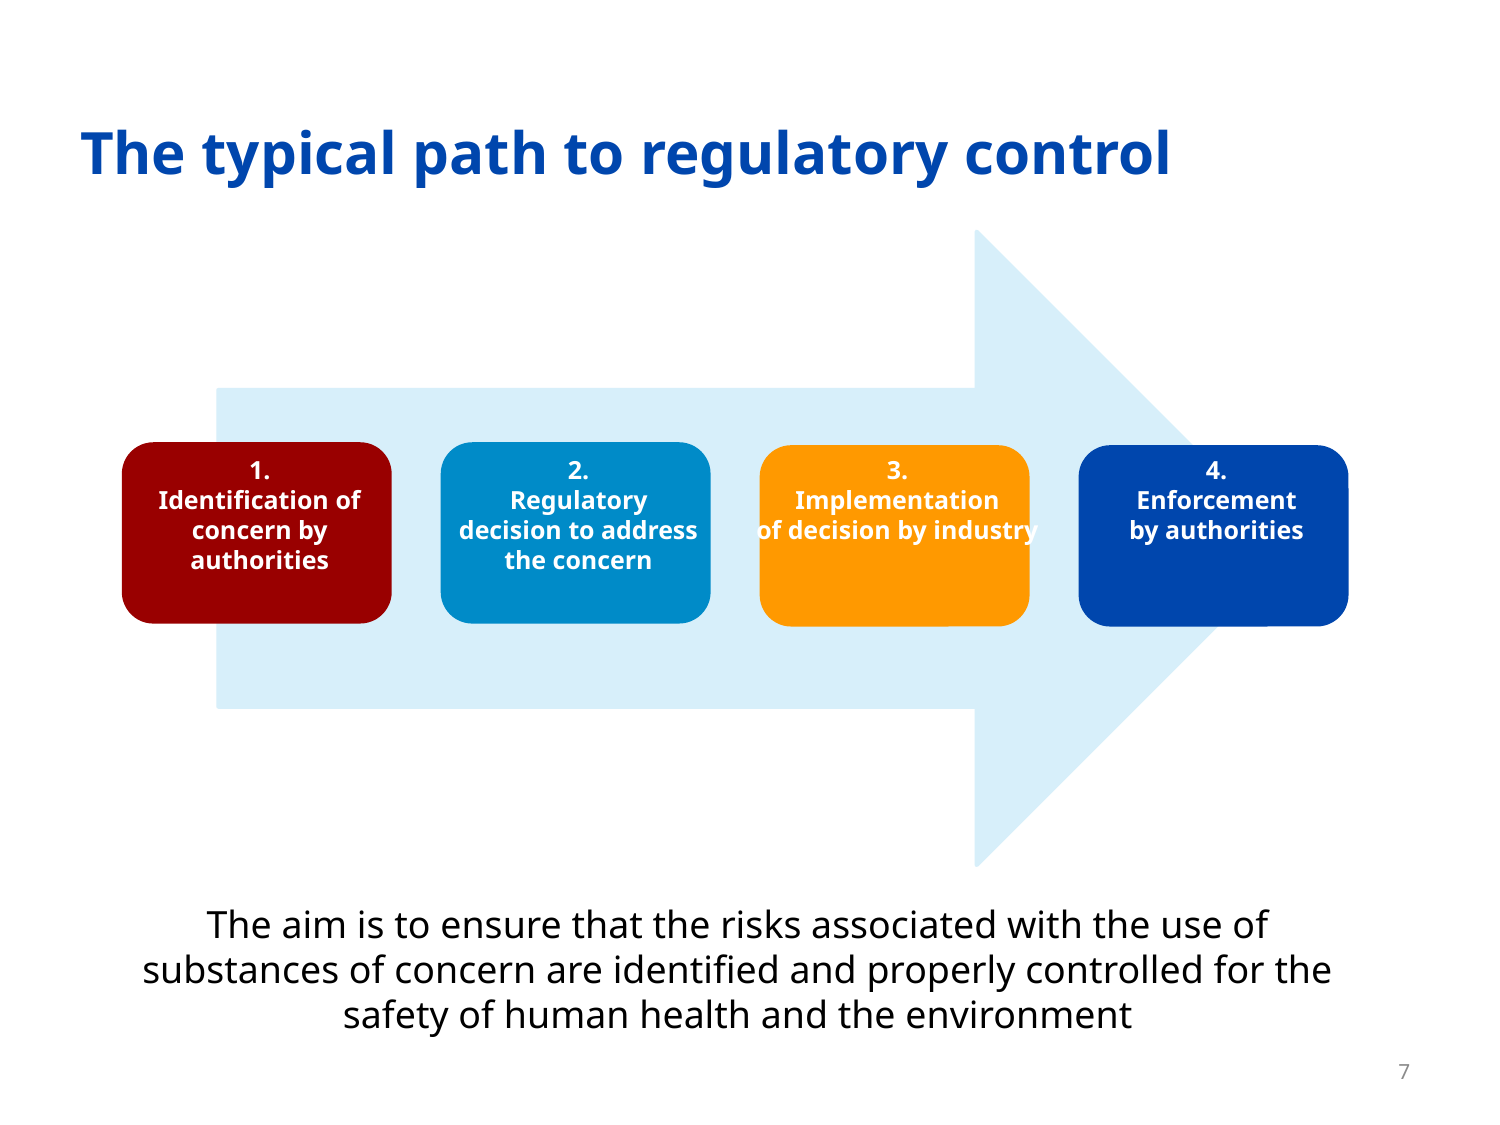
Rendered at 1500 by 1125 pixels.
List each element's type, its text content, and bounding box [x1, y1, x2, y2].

text_box 1. Identification of concern by authorities [123, 447, 396, 582]
title The typical path to regulatory control [64, 30, 1447, 273]
text_box 3. Implementation of decision by industry [738, 447, 1057, 552]
text_box [1078, 552, 1349, 627]
text_box [136, 442, 377, 447]
text_box [440, 464, 711, 624]
text_box 2. Regulatory decision to address the concern [442, 447, 715, 582]
text_box 4. Enforcement by authorities [1057, 447, 1377, 552]
text_box The aim is to ensure that the risks associated with the use of substances of concern are identified and properly controlled for the safety of human health and the environment [112, 893, 1365, 1043]
slide_number 7 [1074, 1042, 1425, 1103]
text_box [121, 465, 392, 624]
text_box [455, 442, 696, 447]
text_box [216, 229, 1218, 867]
text_box [759, 552, 1030, 627]
